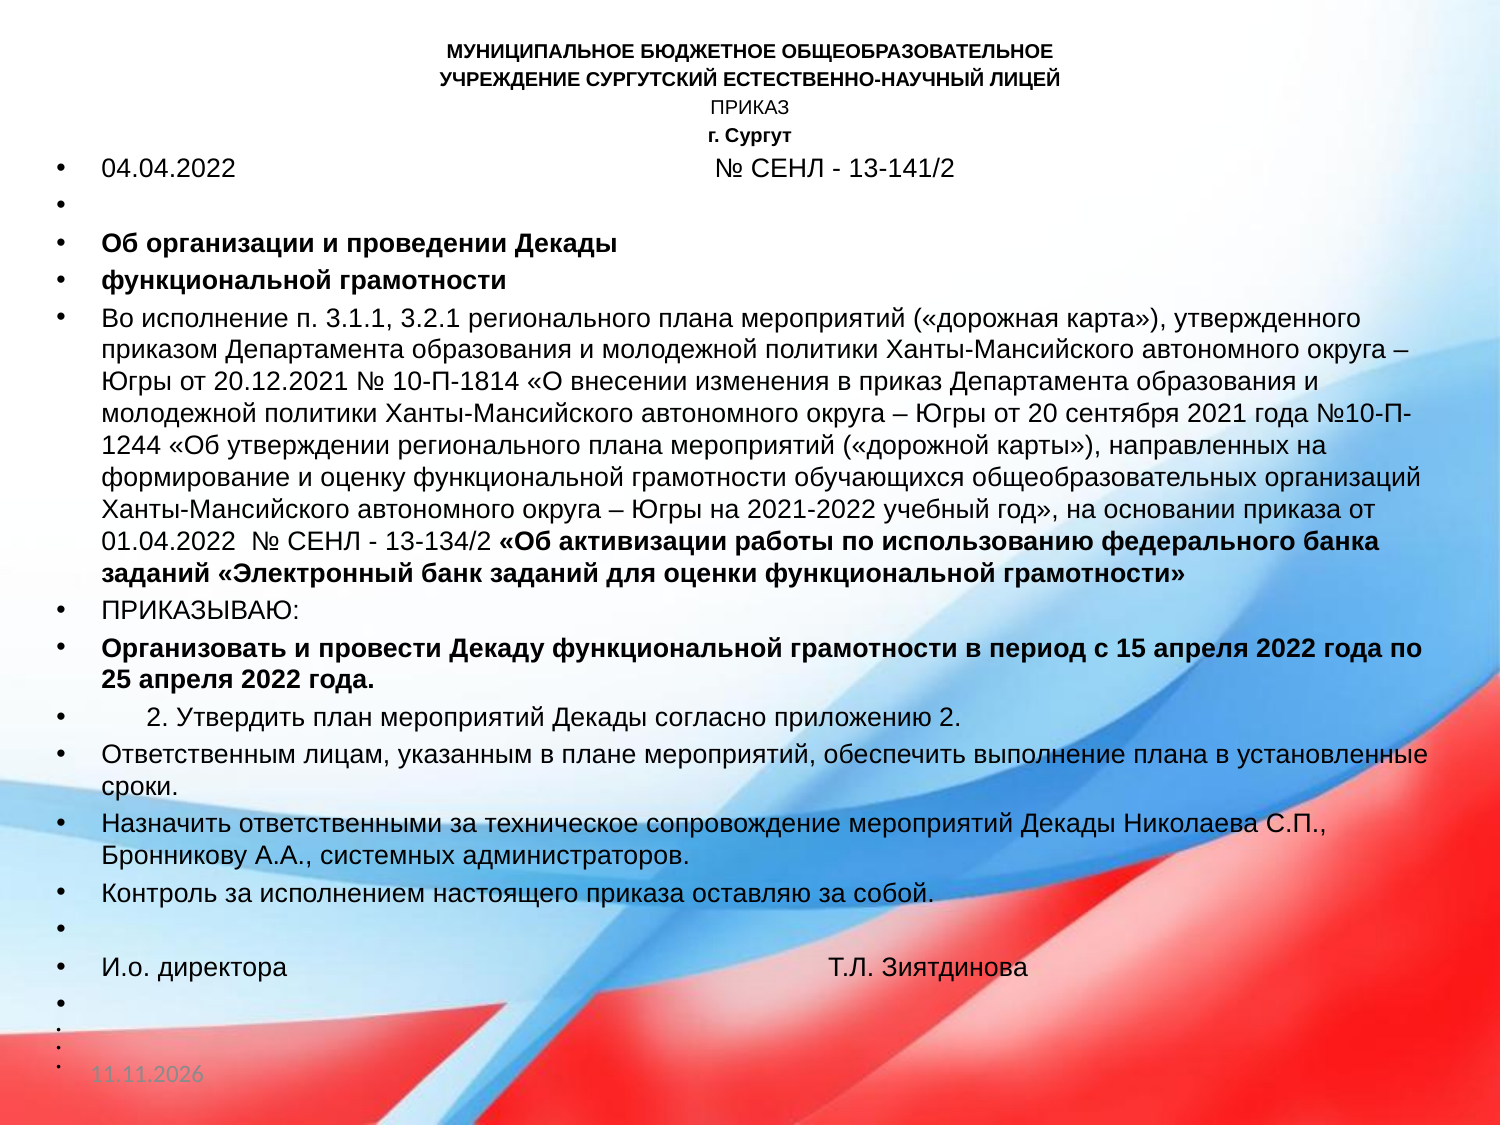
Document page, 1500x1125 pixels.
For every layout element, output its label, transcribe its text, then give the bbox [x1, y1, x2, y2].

picture [0, 0, 1500, 1125]
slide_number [75, 1042, 425, 1103]
list МУНИЦИПАЛЬНОЕ БЮДЖЕТНОЕ ОБЩЕОБРАЗОВАТЕЛЬНОЕ УЧРЕЖДЕНИЕ СУРГУТСКИЙ ЕСТЕСТВЕННО-НАУЧНЫЙ ЛИЦЕЙ ПРИКАЗ г. Сургут 04.04.2022 № СЕНЛ - 13-141/2 Об организации и проведении Декады функциональной грамотности Во исполнение п. 3.1.1, 3.2.1 регионального плана мероприятий («дорожная карта»), утвержденного приказом Департамента образования и молодежной политики Ханты-Мансийского автономного округа – Югры от 20.12.2021 № 10-П-1814 «О внесении изменения в приказ Департамента образования и молодежной политики Ханты-Мансийского автономного округа – Югры от 20 сентября 2021 года №10-П-1244 «Об утверждении регионального плана мероприятий («дорожной карты»), направленных на формирование и оценку функциональной грамотности обучающихся общеобразовательных организаций Ханты-Мансийского автономного округа – Югры на 2021-2022 учебный год», на основании приказа от 01.04.2022 № СЕНЛ - 13-134/2 «Об активизации работы по использованию федерального банка заданий «Электронный банк заданий для оценки функциональной грамотности» ПРИКАЗЫВАЮ: Организовать и провести Декаду функциональной грамотности в период с 15 апреля 2022 года по 25 апреля 2022 года. 2. Утвердить план мероприятий Декады согласно приложению 2. Ответственным лицам, указанным в плане мероприятий, обеспечить выполнение плана в установленные сроки. Назначить ответственными за техническое сопровождение мероприятий Декады Николаева С.П., Бронникову А.А., системных администраторов. Контроль за исполнением настоящего приказа оставляю за собой. И.о. директора Т.Л. Зиятдинова [41, 30, 1459, 1103]
